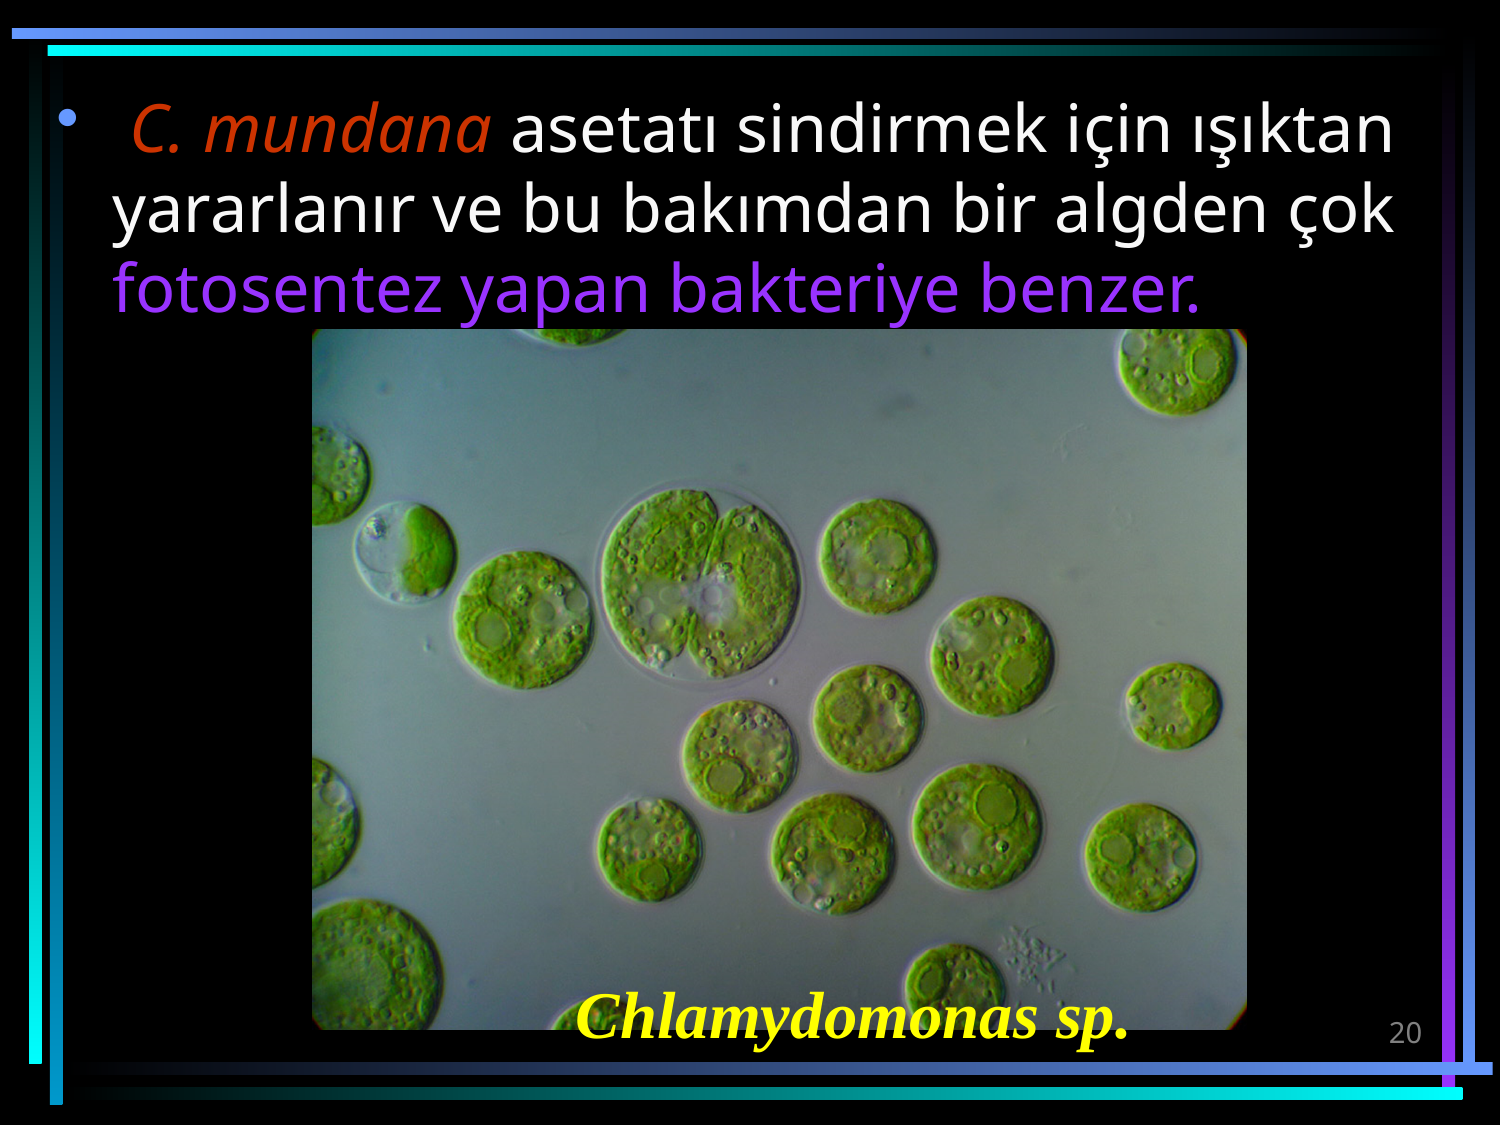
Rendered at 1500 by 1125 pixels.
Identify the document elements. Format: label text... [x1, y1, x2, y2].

picture [312, 329, 1247, 1030]
list C. mundana asetatı sindirmek için ışıktan yararlanır ve bu bakımdan bir algden çok fotosentez yapan bakteriye benzer. [41, 78, 1447, 841]
text_box Chlamydomonas sp. [560, 964, 1355, 1060]
slide_number 20 [1124, 986, 1438, 1062]
